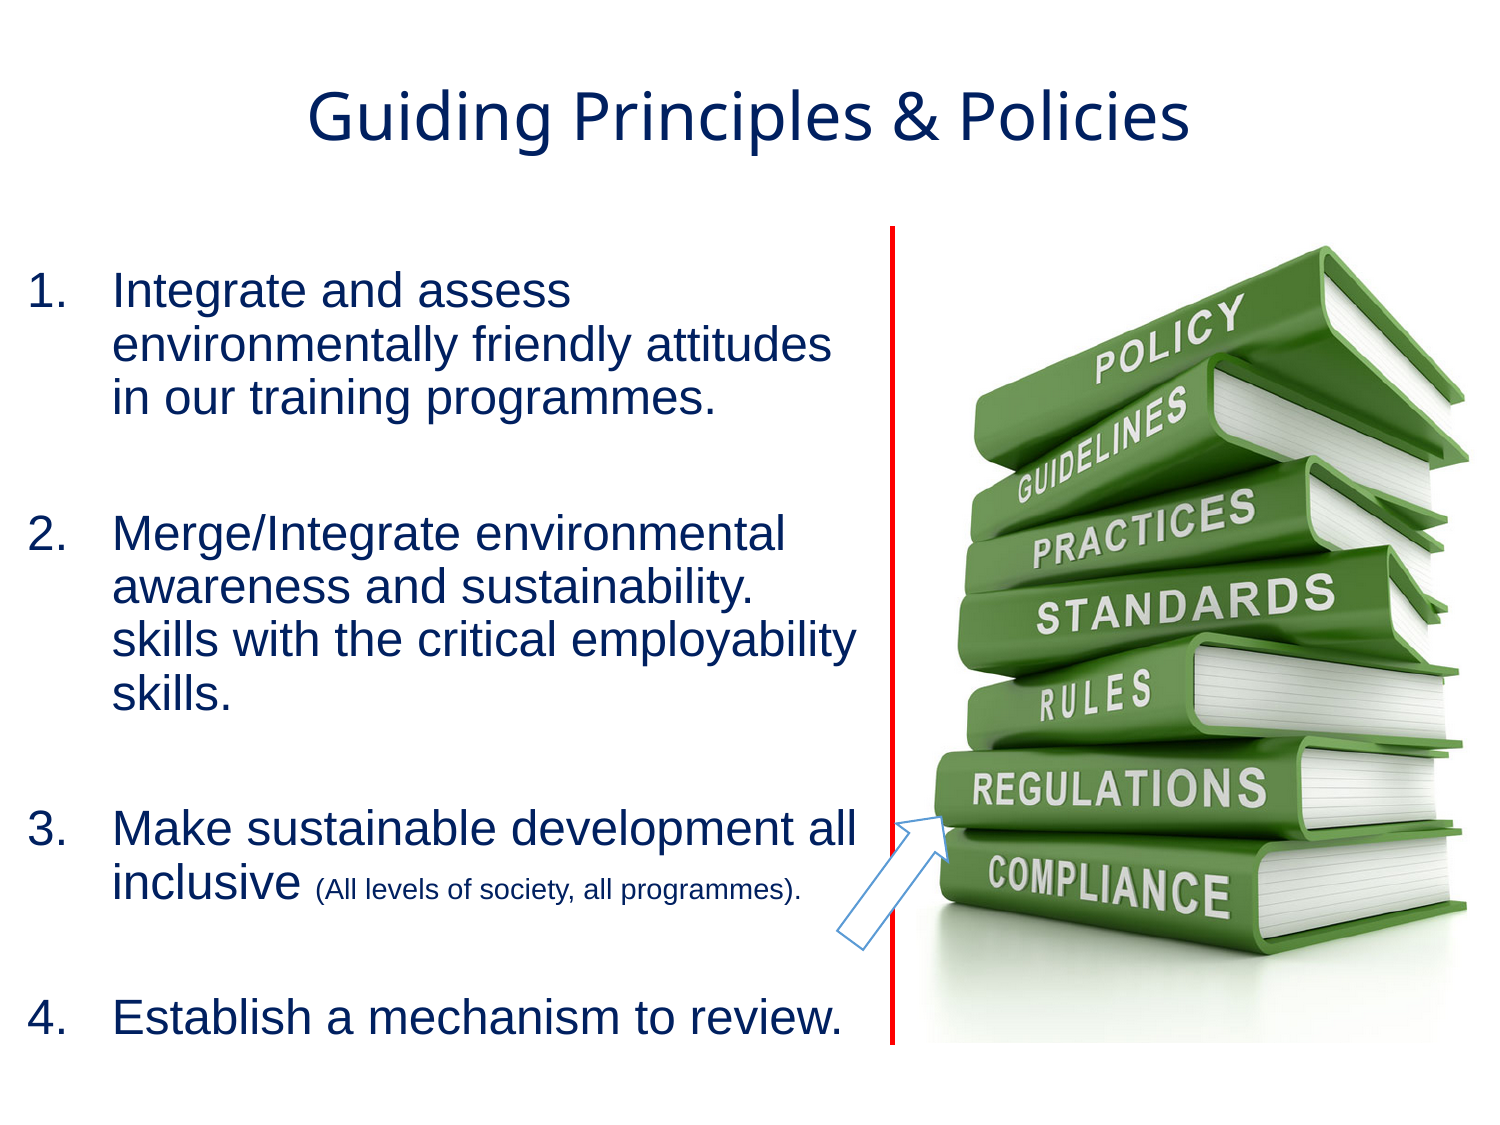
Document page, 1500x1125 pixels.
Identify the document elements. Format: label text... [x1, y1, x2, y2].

text_box [837, 856, 892, 950]
text_box [893, 820, 915, 910]
picture [915, 225, 1486, 1043]
title Guiding Principles & Policies [36, 49, 1463, 188]
list Integrate and assess environmentally friendly attitudes in our training programmes. Merge/Integrate environmental awareness and sustainability. skills with the critical employability skills. Make sustainable development all inclusive (All levels of society, all programmes). Establish a mechanism to review. [18, 257, 883, 1057]
